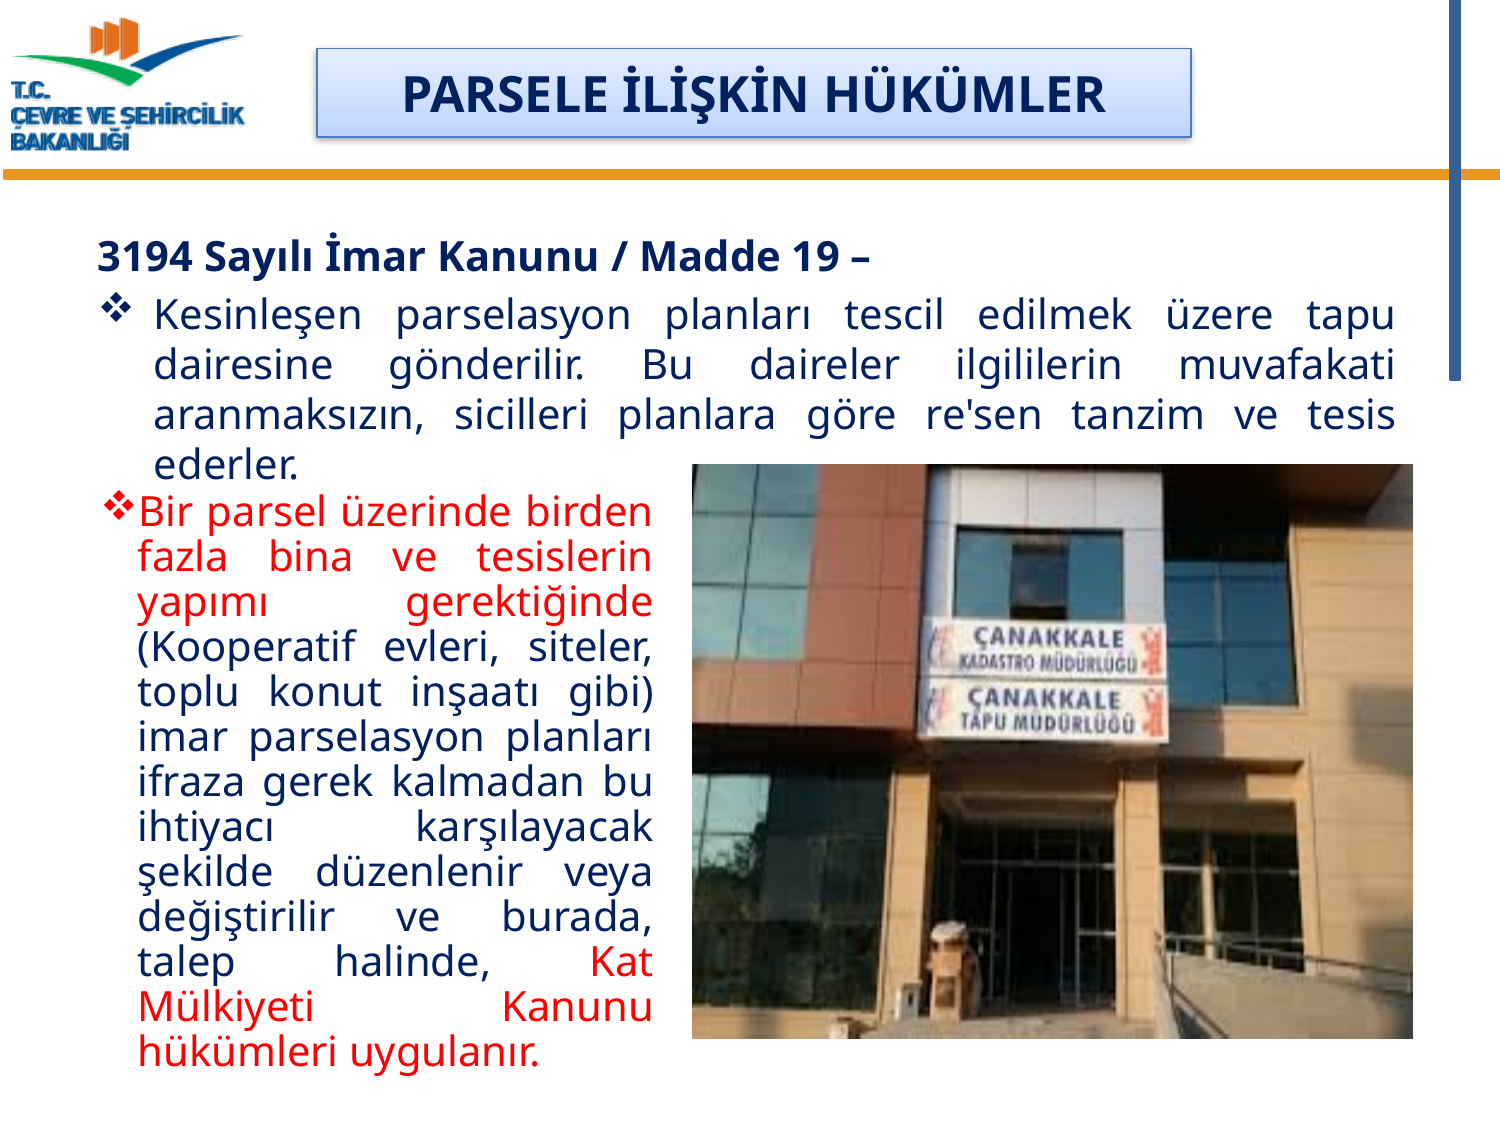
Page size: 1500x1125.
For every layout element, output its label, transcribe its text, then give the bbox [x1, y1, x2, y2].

text_box Bir parsel üzerinde birden fazla bina ve tesislerin yapımı gerektiğinde (Kooperatif evleri, siteler, toplu konut inşaatı gibi) imar parselasyon planları ifraza gerek kalmadan bu ihtiyacı karşılayacak şekilde düzenlenir veya değiştirilir ve burada, talep halinde, Kat Mülkiyeti Kanunu hükümleri uygulanır. [85, 483, 669, 1038]
picture [692, 464, 1413, 1039]
text_box PARSELE İLİŞKİN HÜKÜMLER [316, 48, 1192, 138]
picture [11, 7, 245, 152]
list 3194 Sayılı İmar Kanunu / Madde 19 – Kesinleşen parselasyon planları tescil edilmek üzere tapu dairesine gönderilir. Bu daireler ilgililerin muvafakati aranmaksızın, sicilleri planlara göre re'sen tanzim ve tesis ederler. [82, 196, 1413, 448]
